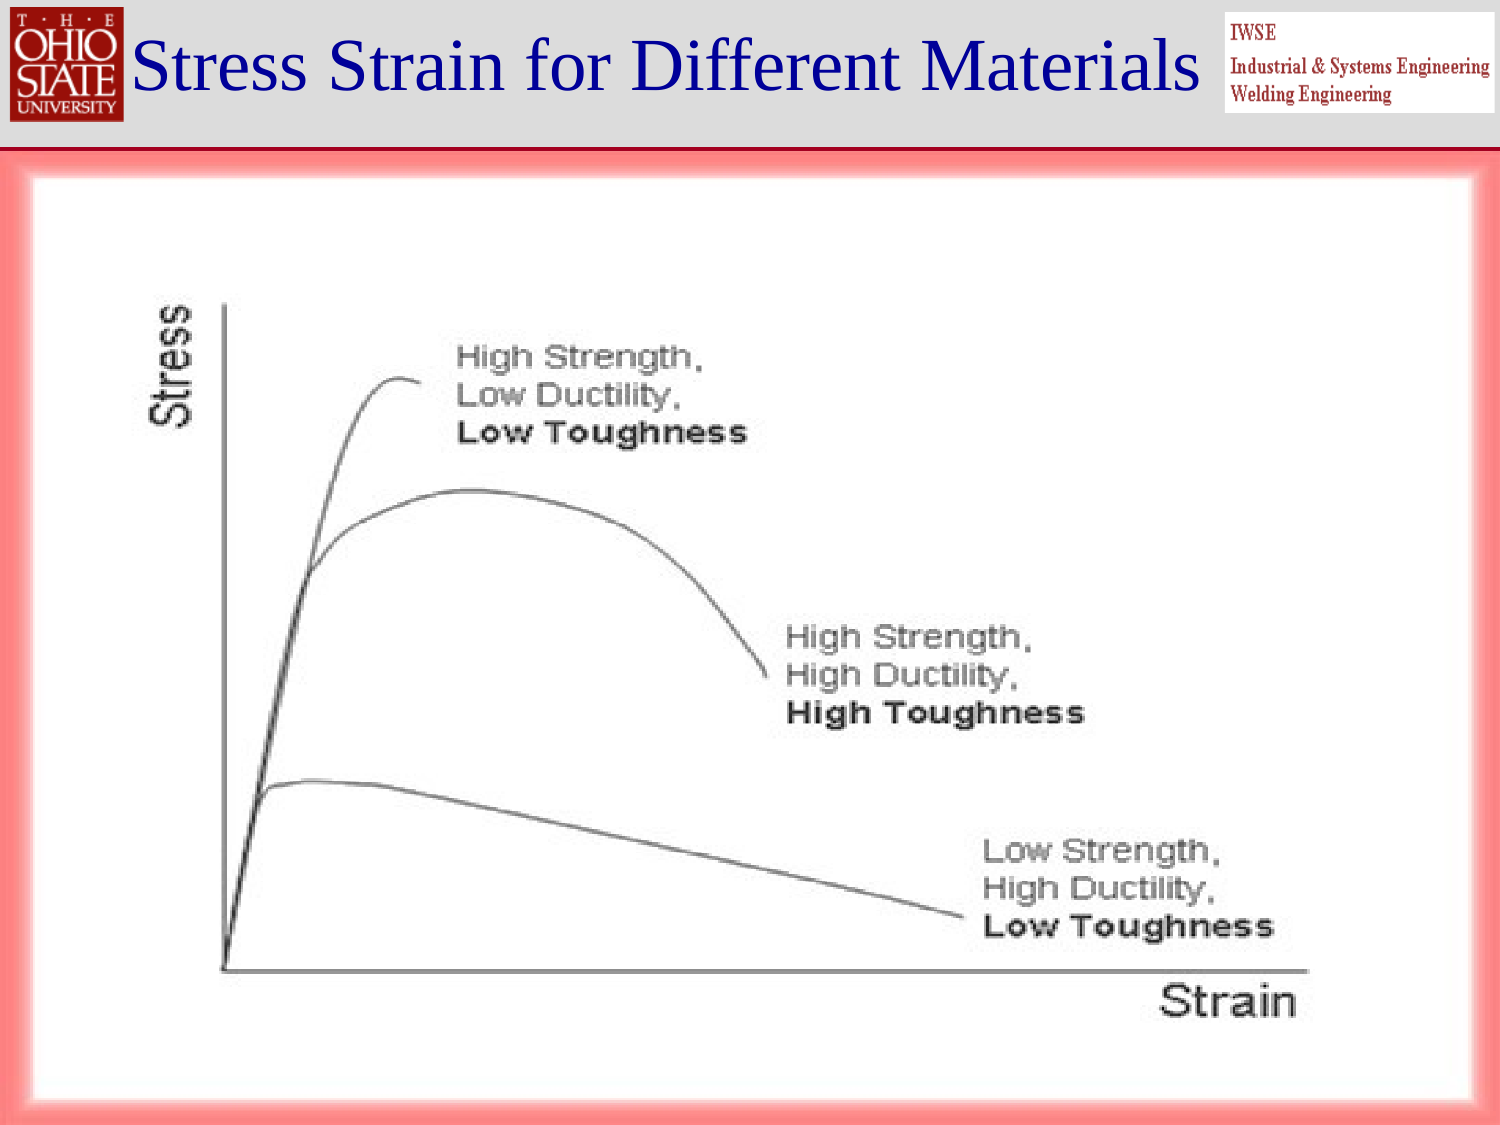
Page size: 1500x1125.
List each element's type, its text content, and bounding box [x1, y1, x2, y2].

picture [9, 7, 124, 122]
title Stress Strain for Different Materials [128, 13, 1208, 204]
text_box [0, 147, 1500, 1125]
picture [1224, 12, 1495, 113]
